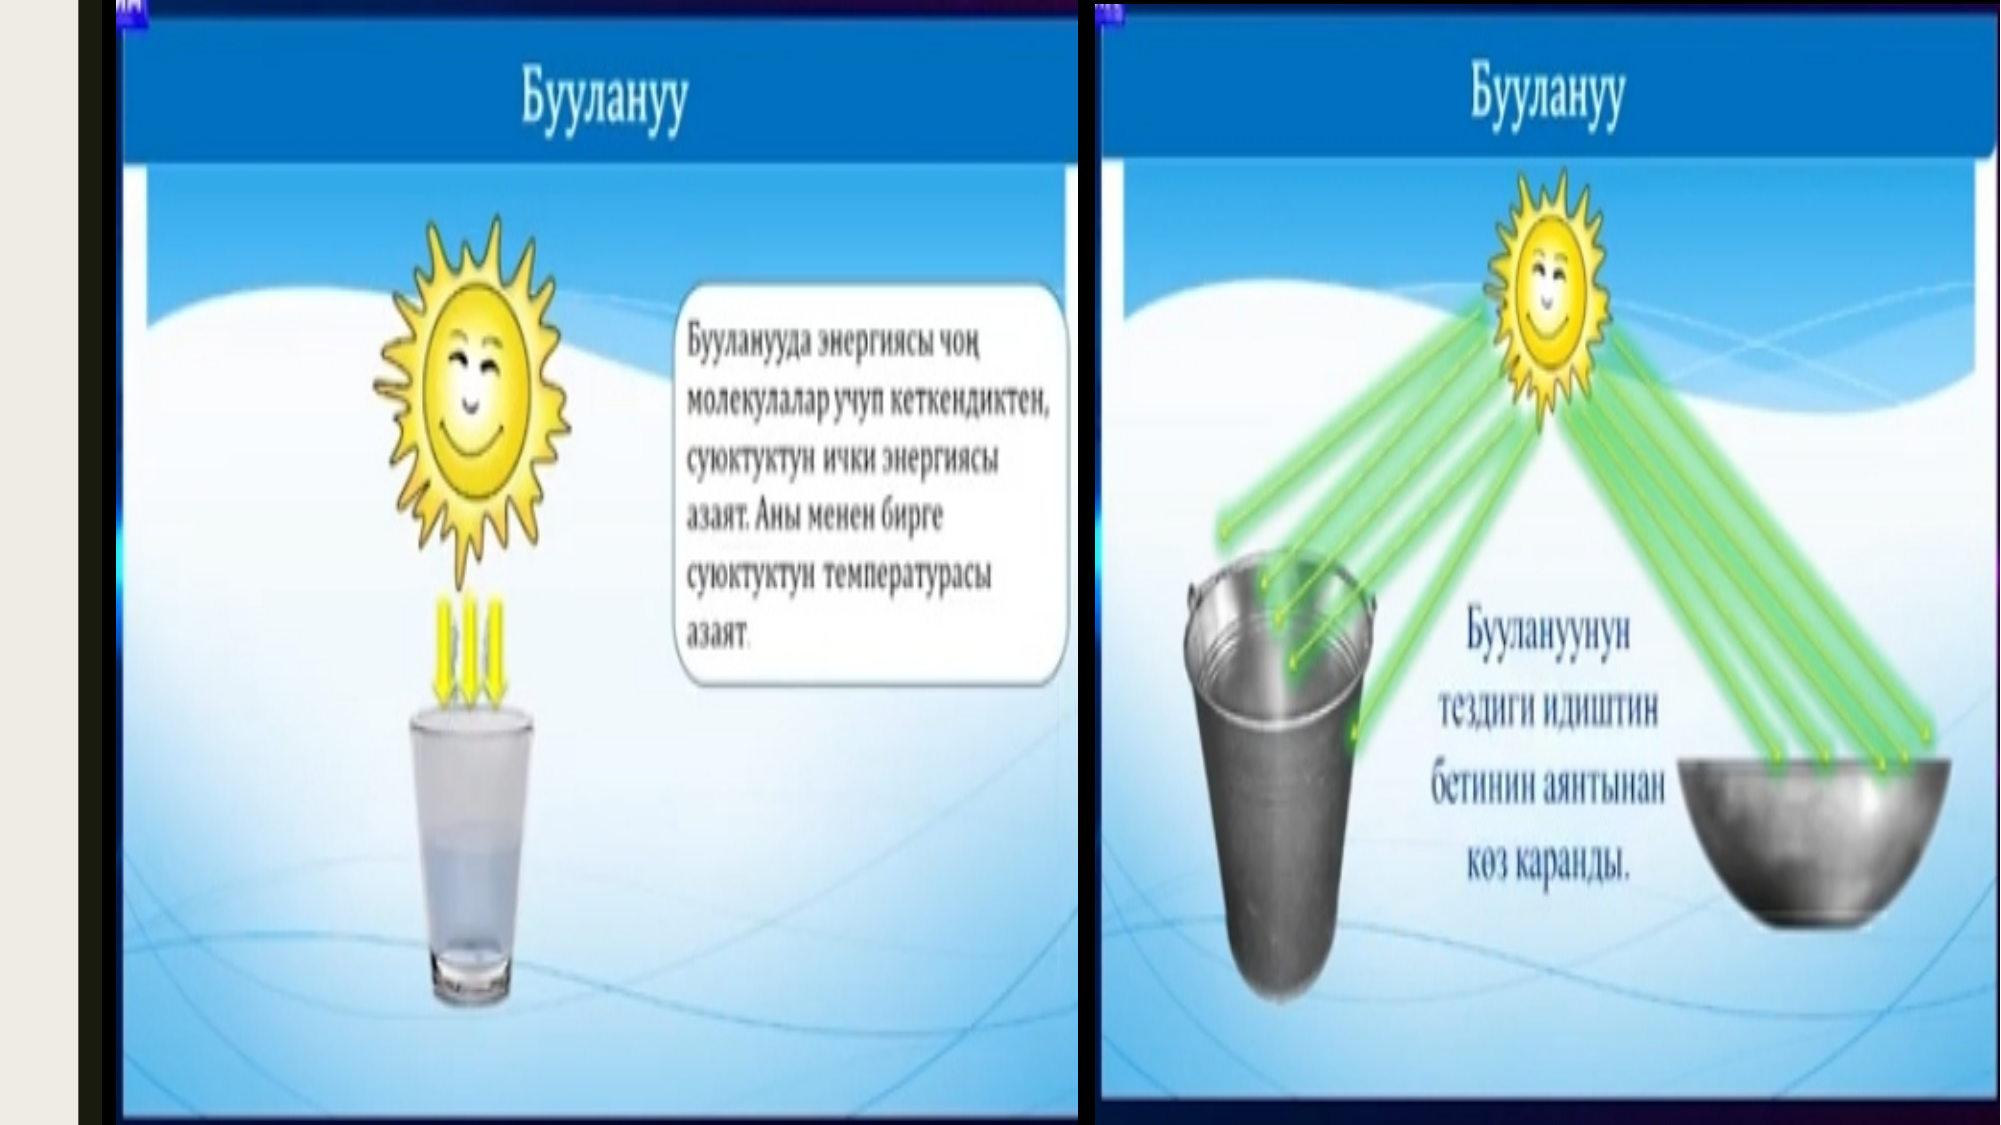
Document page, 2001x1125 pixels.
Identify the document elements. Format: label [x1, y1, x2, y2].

list [116, 0, 1079, 1125]
picture [1095, 3, 2000, 1125]
